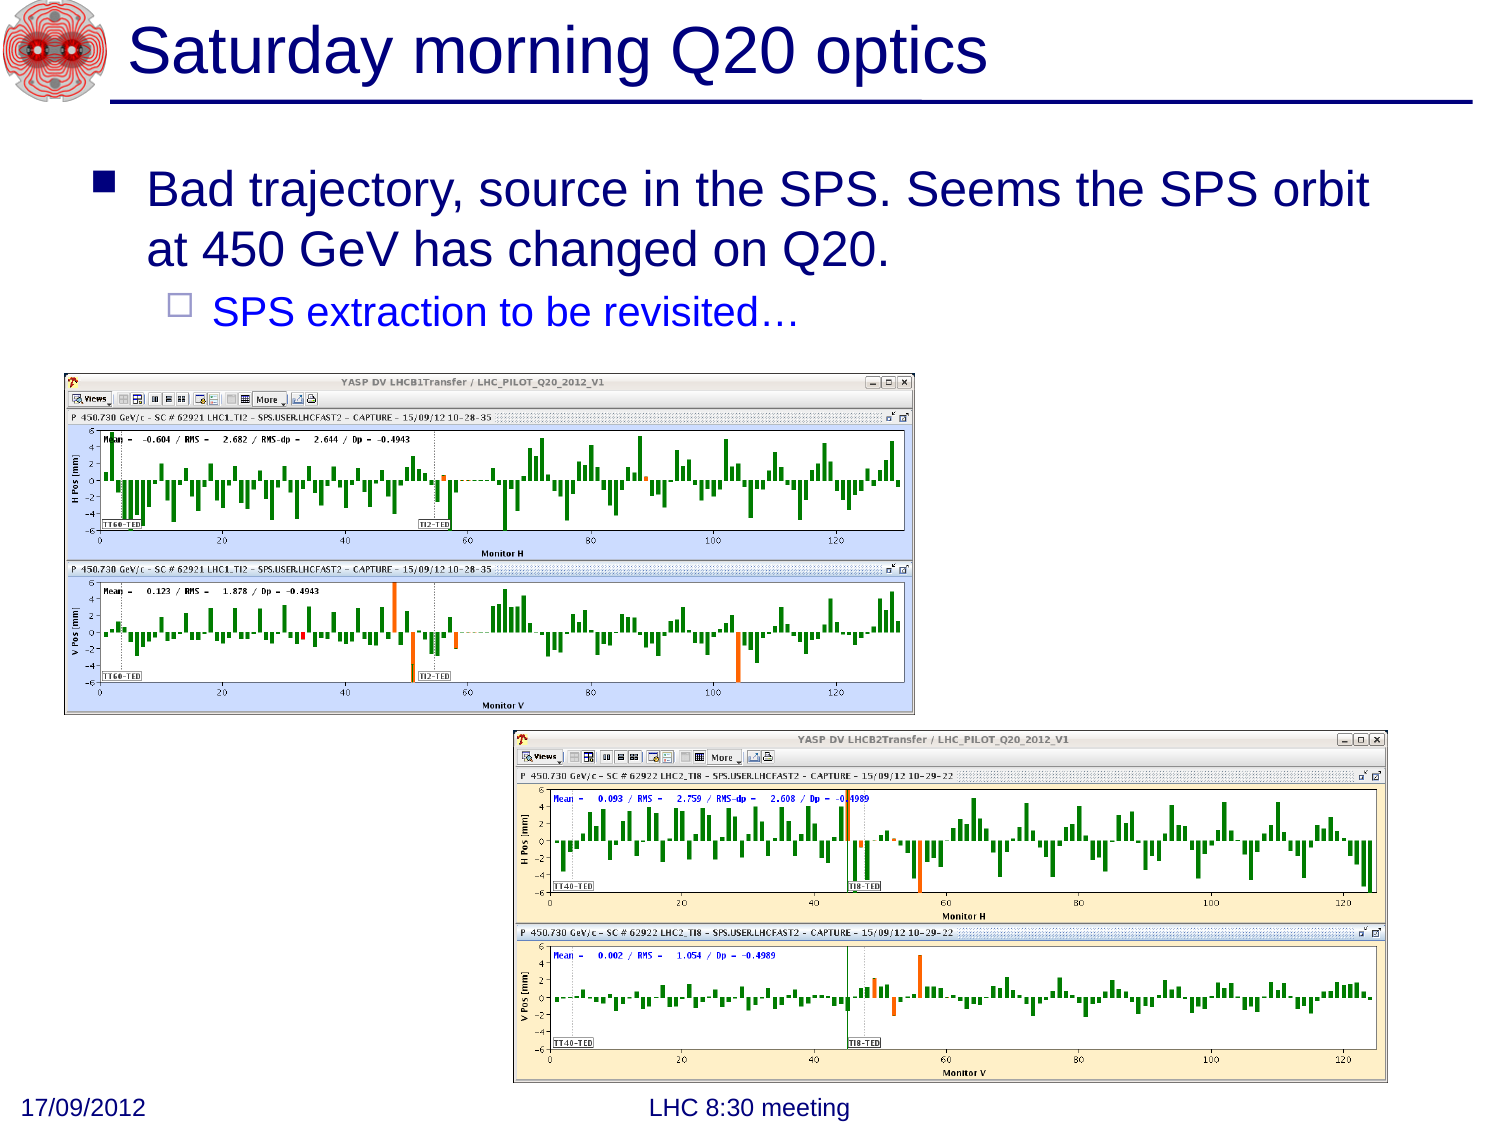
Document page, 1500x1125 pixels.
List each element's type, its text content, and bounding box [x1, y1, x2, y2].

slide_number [5, 1085, 356, 1125]
list Bad trajectory, source in the SPS. Seems the SPS orbit at 450 GeV has changed on Q20. SPS extraction to be revisited… [74, 148, 1426, 339]
picture [513, 730, 1389, 1083]
title Saturday morning Q20 optics [111, 3, 1463, 91]
picture [0, 0, 108, 103]
footer LHC 8:30 meeting [512, 1089, 988, 1125]
picture [64, 373, 916, 716]
